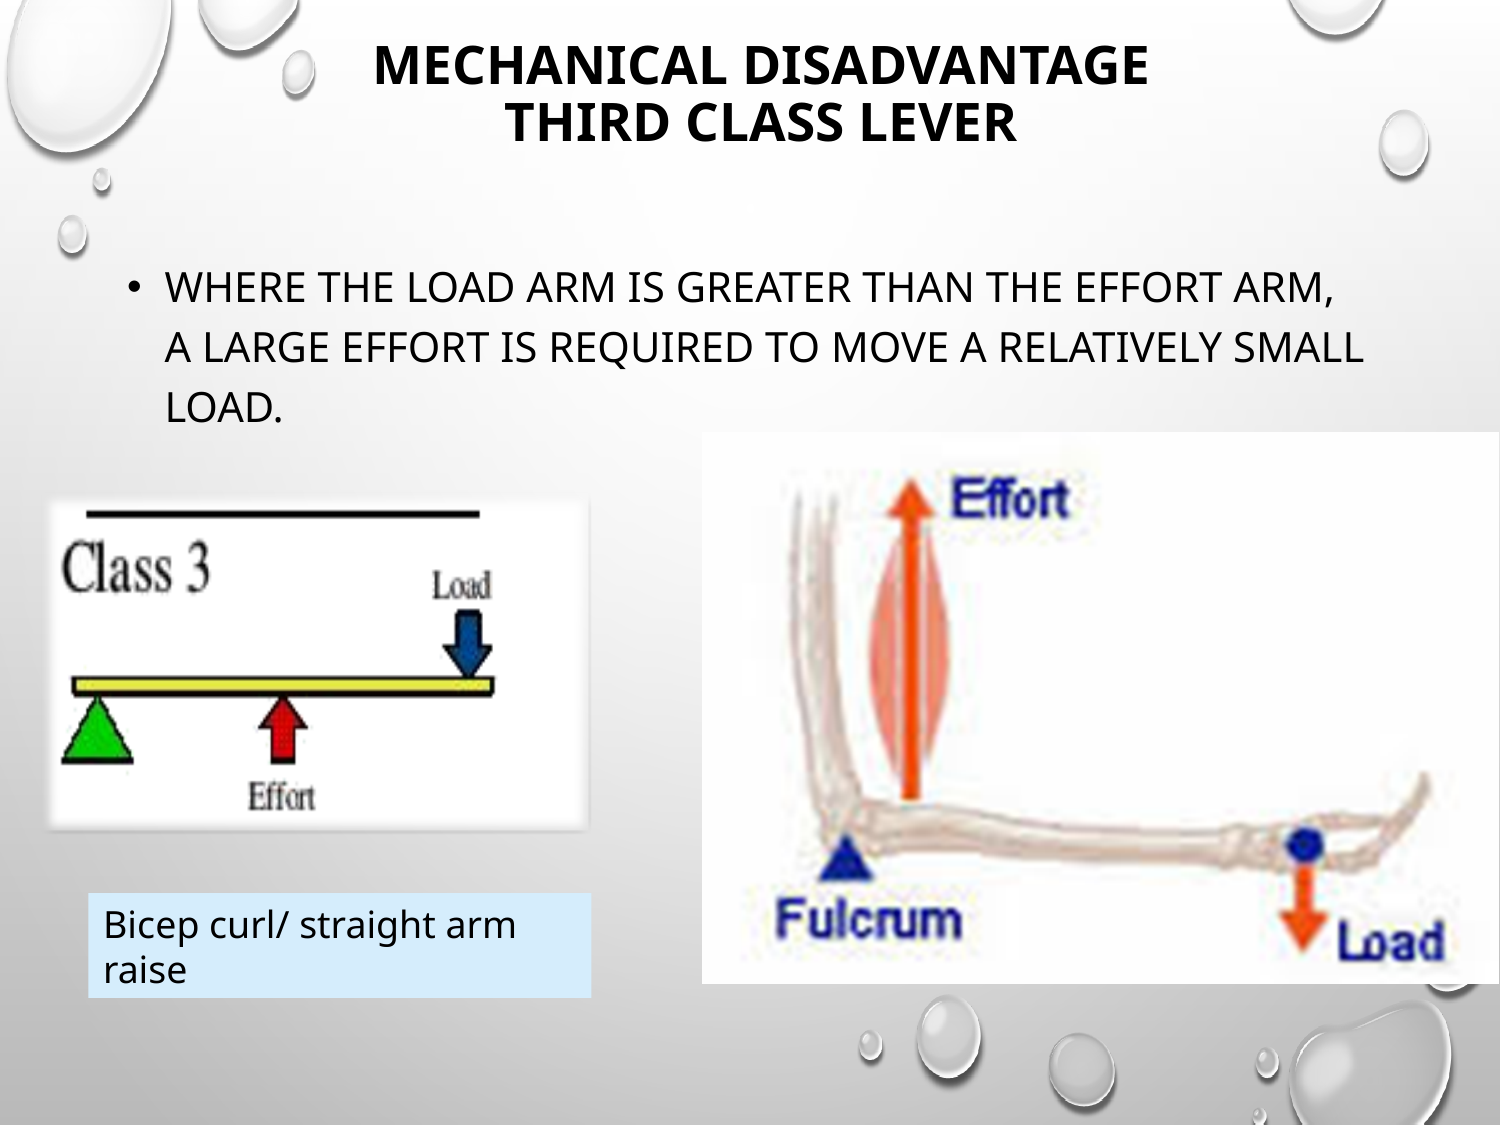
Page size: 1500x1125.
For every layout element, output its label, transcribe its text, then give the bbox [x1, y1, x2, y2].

text_box Bicep curl/ straight arm raise [88, 893, 592, 998]
title mechanical disadvantage third class lever [123, 30, 1400, 162]
list Where the load arm is greater than the effort arm, a large effort is required to move a relatively small load. [112, 243, 1388, 409]
picture [0, 0, 1500, 1125]
